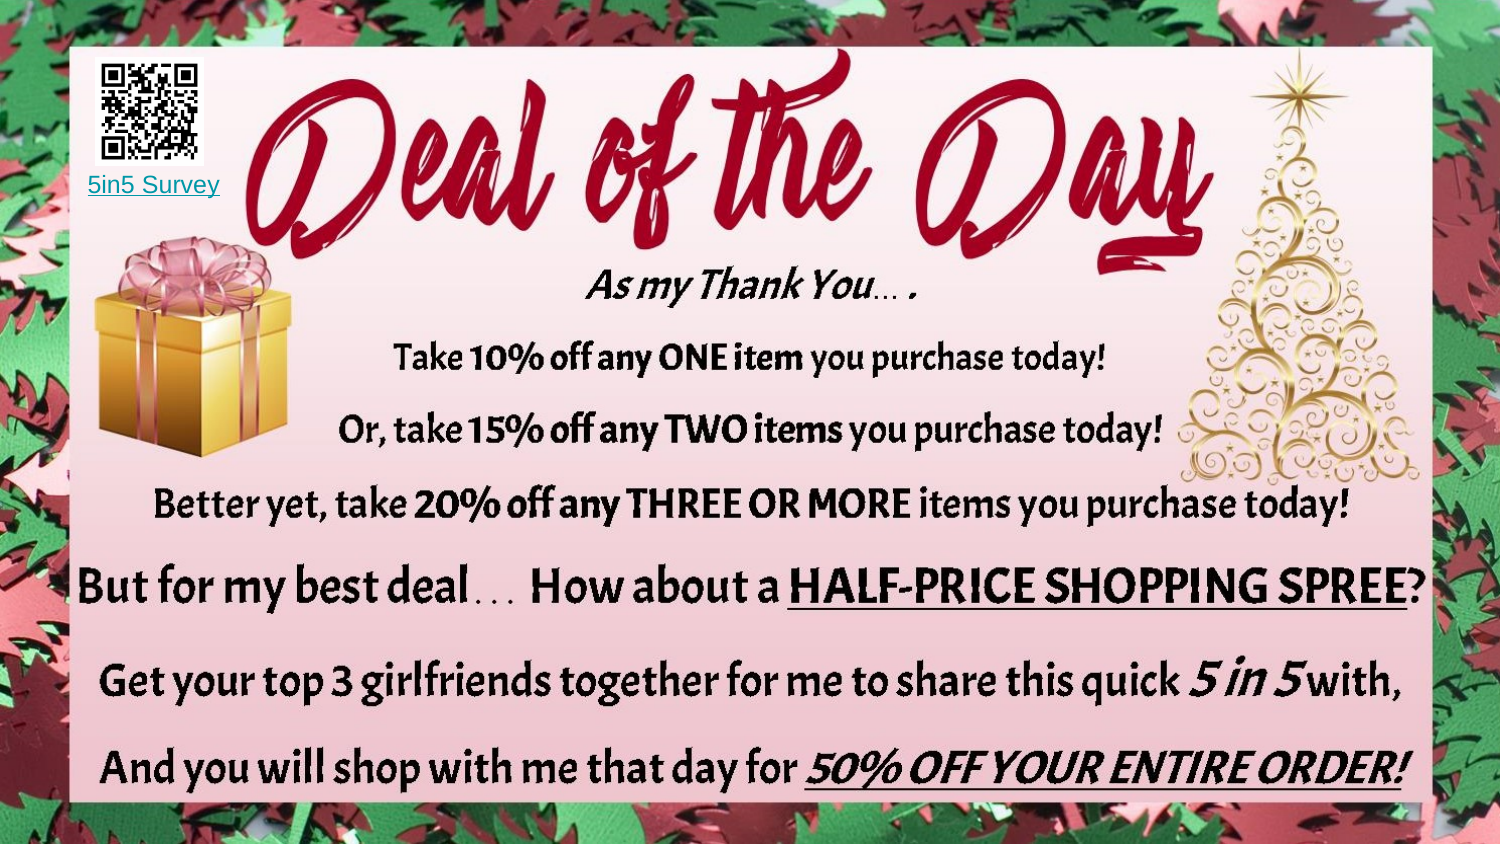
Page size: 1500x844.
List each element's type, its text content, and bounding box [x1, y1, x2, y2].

text_box 5in5 Survey [72, 160, 236, 206]
picture [0, 0, 1500, 844]
